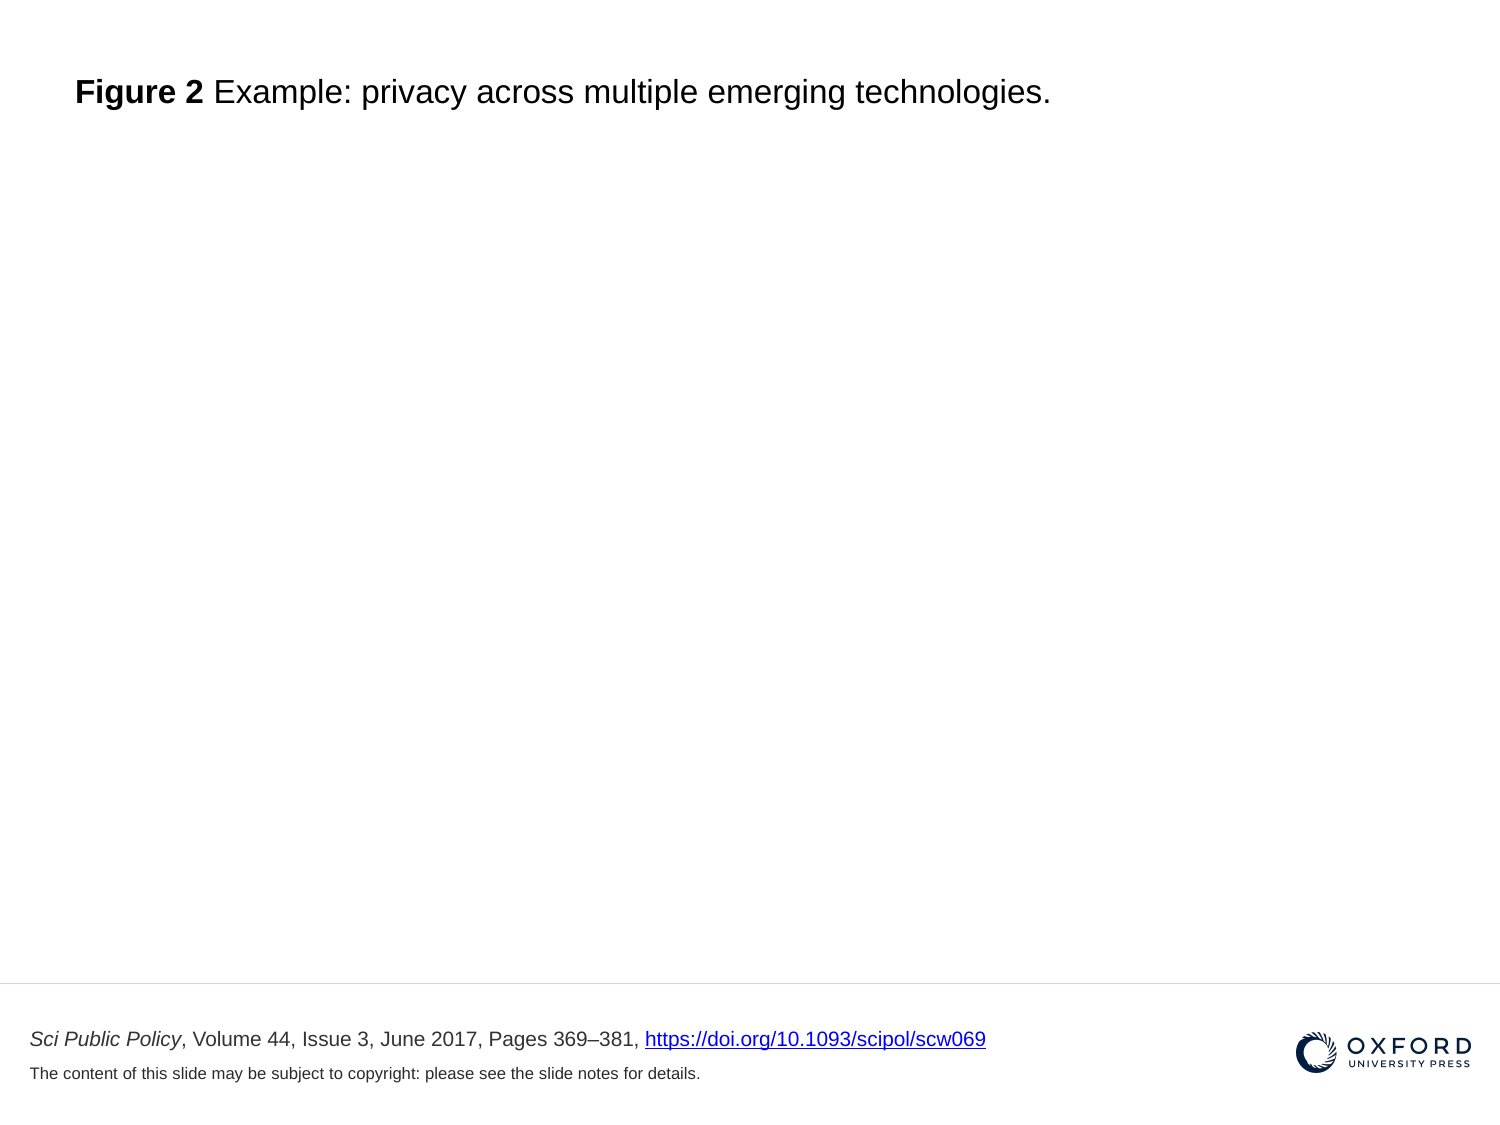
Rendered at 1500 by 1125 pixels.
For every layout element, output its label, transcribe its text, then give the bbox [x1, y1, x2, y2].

footer Sci Public Policy, Volume 44, Issue 3, June 2017, Pages 369–381, https://doi.org/10.1093/scipol/scw069 The content of this slide may be subject to copyright: please see the slide notes for details. [0, 983, 1260, 1125]
picture [1296, 1032, 1471, 1073]
title Figure 2 Example: privacy across multiple emerging technologies. [75, 69, 1078, 171]
